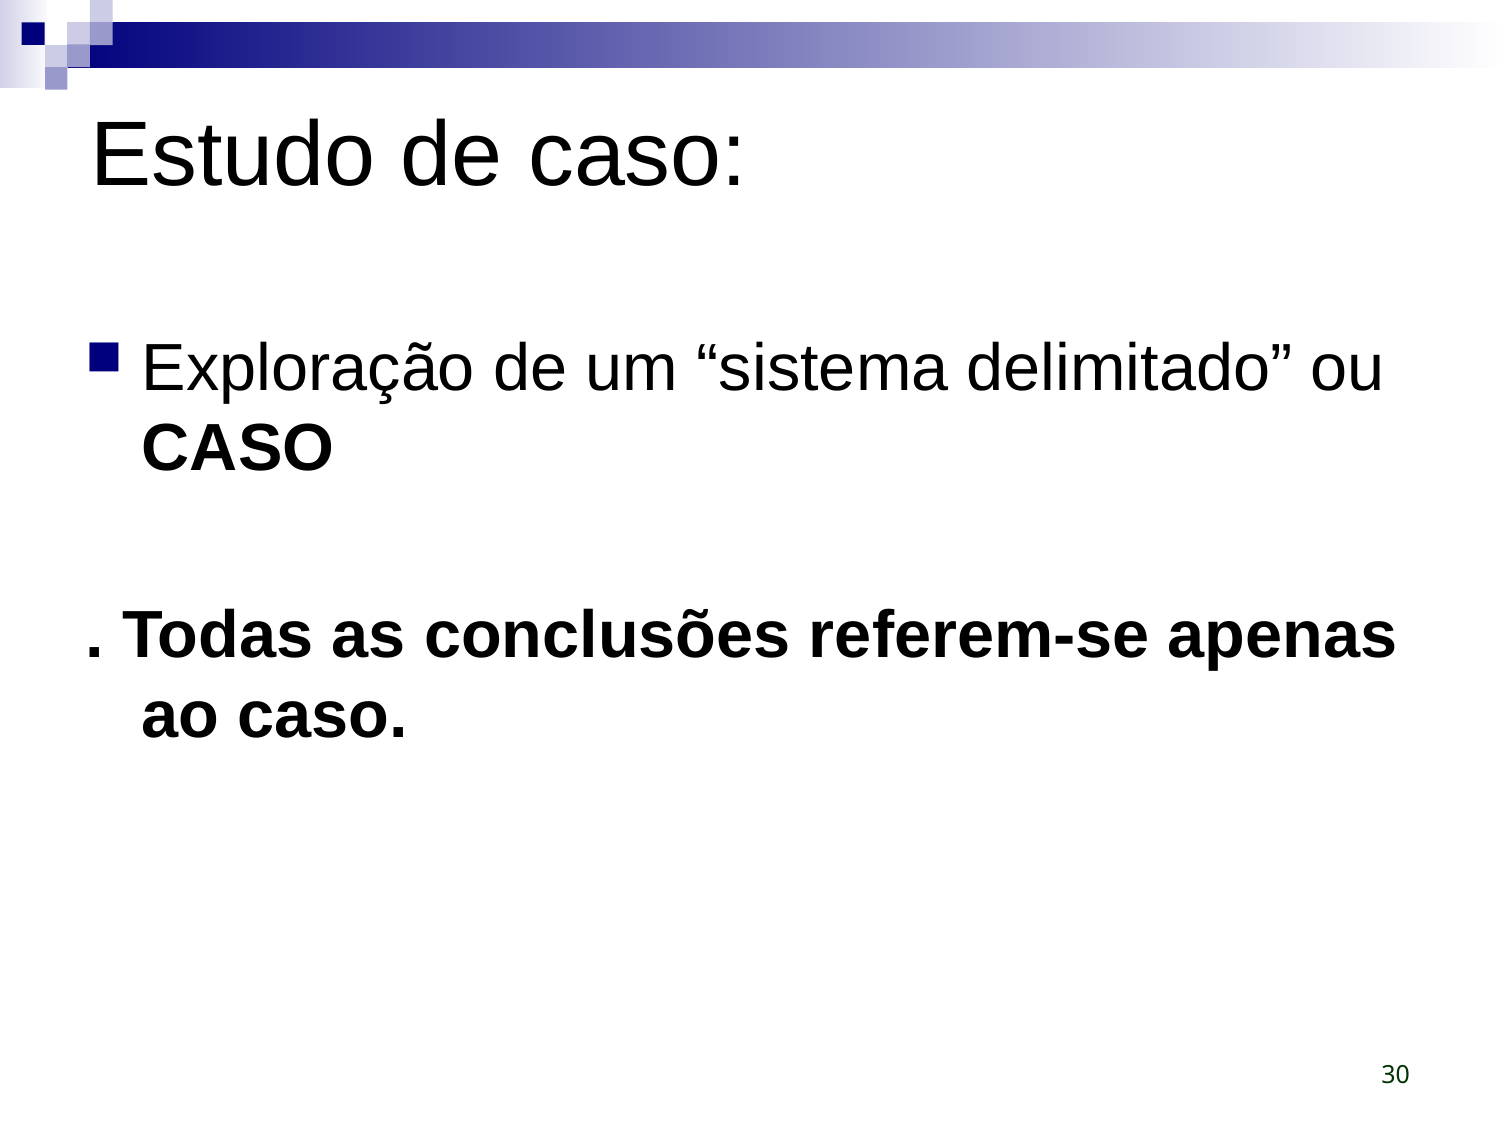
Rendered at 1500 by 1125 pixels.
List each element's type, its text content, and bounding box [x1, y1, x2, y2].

list Exploração de um “sistema delimitado” ou CASO . Todas as conclusões referem-se apenas ao caso. [70, 316, 1421, 1022]
slide_number 30 [1074, 1024, 1426, 1101]
title Estudo de caso: [74, 74, 1426, 223]
